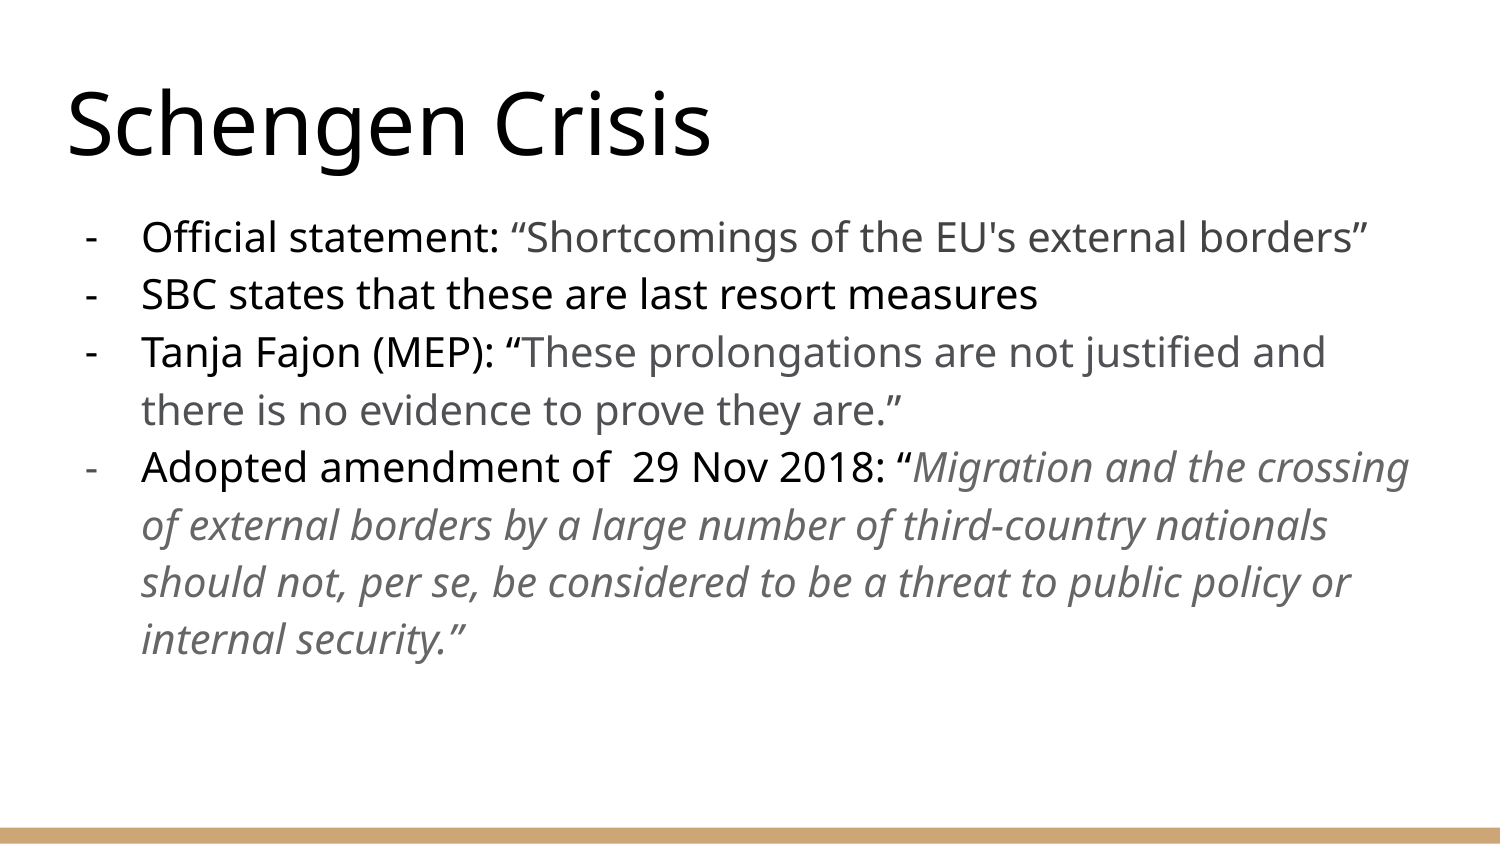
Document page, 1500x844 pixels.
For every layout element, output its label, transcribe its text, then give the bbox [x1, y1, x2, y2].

title Schengen Crisis [51, 51, 1449, 188]
list Official statement: “Shortcomings of the EU's external borders” SBC states that these are last resort measures Tanja Fajon (MEP): “These prolongations are not justified and there is no evidence to prove they are.” Adopted amendment of 29 Nov 2018: “Migration and the crossing of external borders by a large number of third-country nationals should not, per se, be considered to be a threat to public policy or internal security.” [51, 188, 1449, 739]
